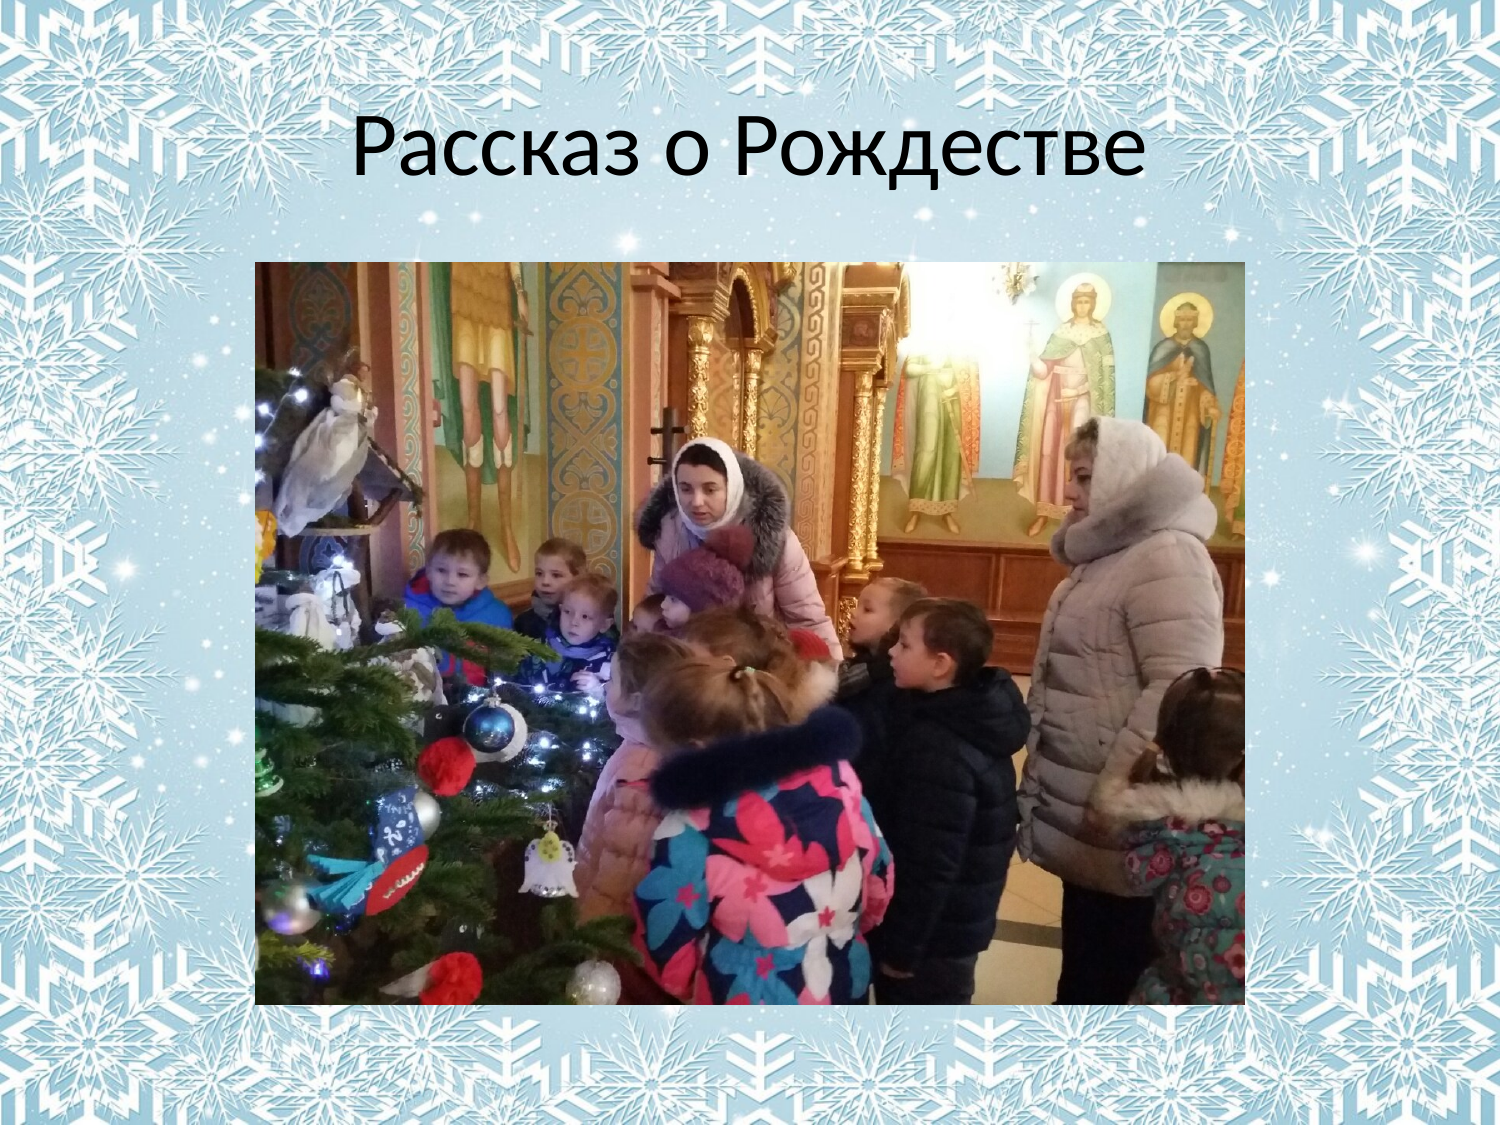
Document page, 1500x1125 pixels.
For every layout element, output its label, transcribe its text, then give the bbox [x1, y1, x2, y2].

picture [0, 0, 1500, 1125]
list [254, 262, 1246, 1006]
title Рассказ о Рождестве [75, 45, 1425, 233]
